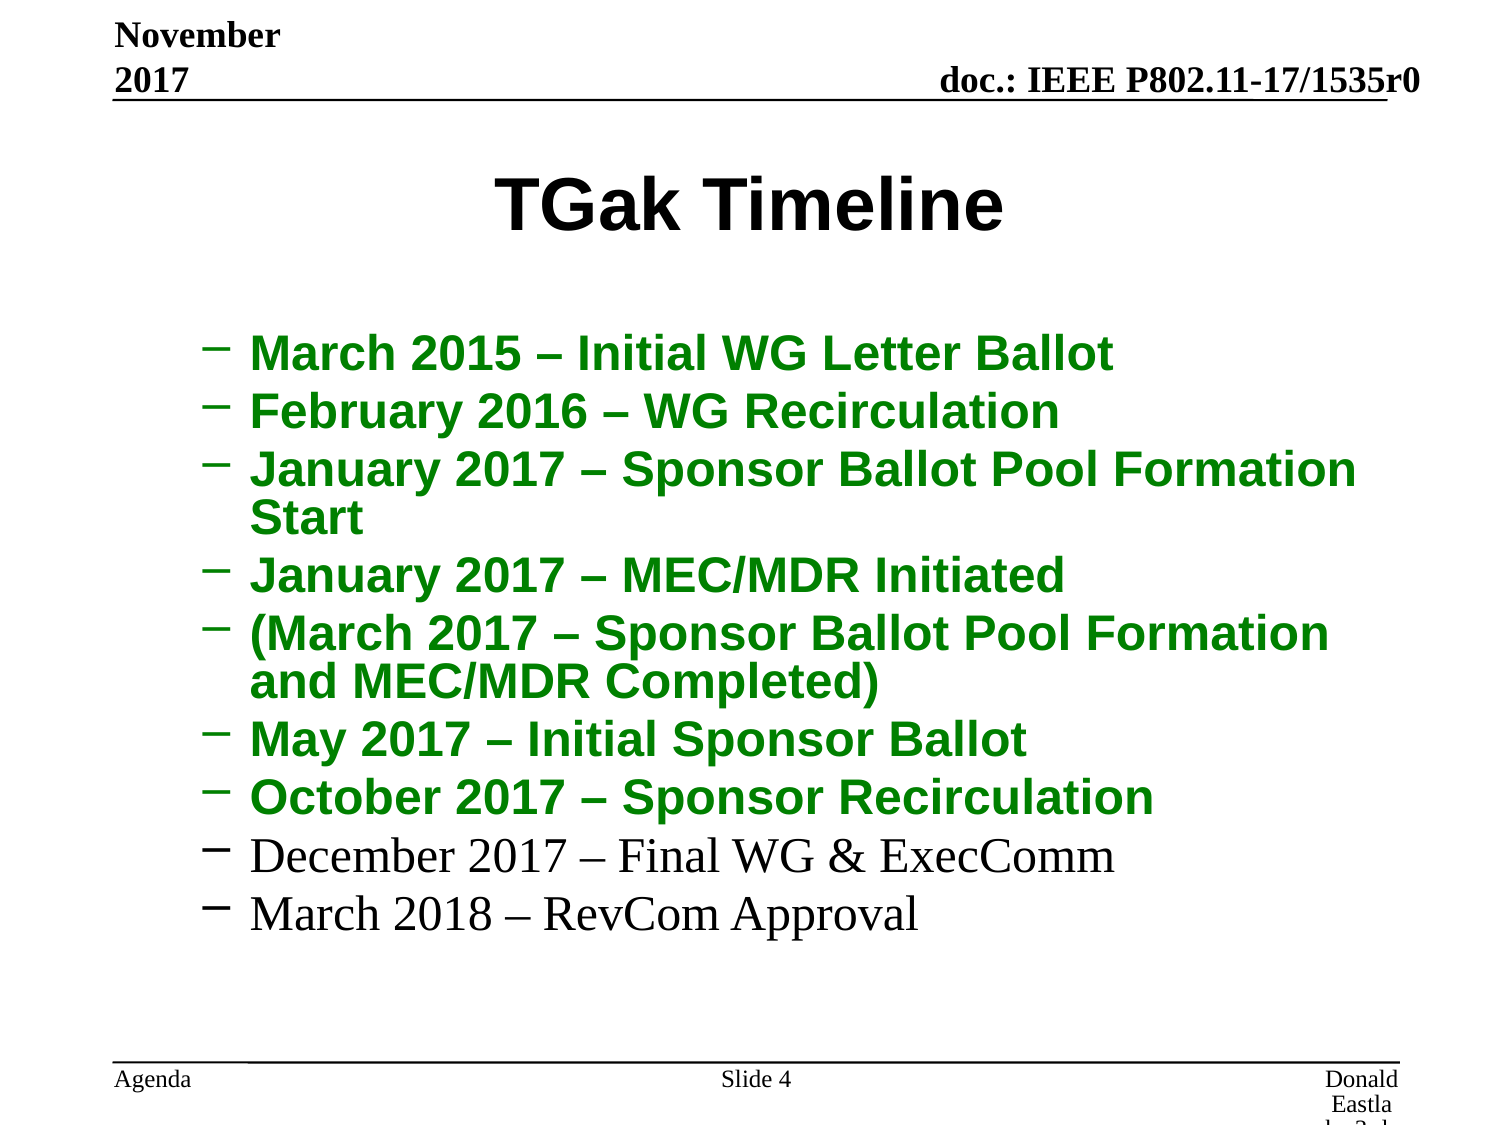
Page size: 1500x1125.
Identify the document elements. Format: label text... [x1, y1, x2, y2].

slide_number Slide 4 [712, 1062, 800, 1093]
title TGak Timeline [112, 112, 1388, 288]
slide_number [114, 54, 290, 100]
footer Donald Eastlake 3rd, Huawei Technologies [1325, 1062, 1402, 1093]
list March 2015 – Initial WG Letter Ballot February 2016 – WG Recirculation January 2017 – Sponsor Ballot Pool Formation Start January 2017 – MEC/MDR Initiated (March 2017 – Sponsor Ballot Pool Formation and MEC/MDR Completed) May 2017 – Initial Sponsor Ballot October 2017 – Sponsor Recirculation December 2017 – Final WG & ExecComm March 2018 – RevCom Approval [112, 324, 1388, 1000]
